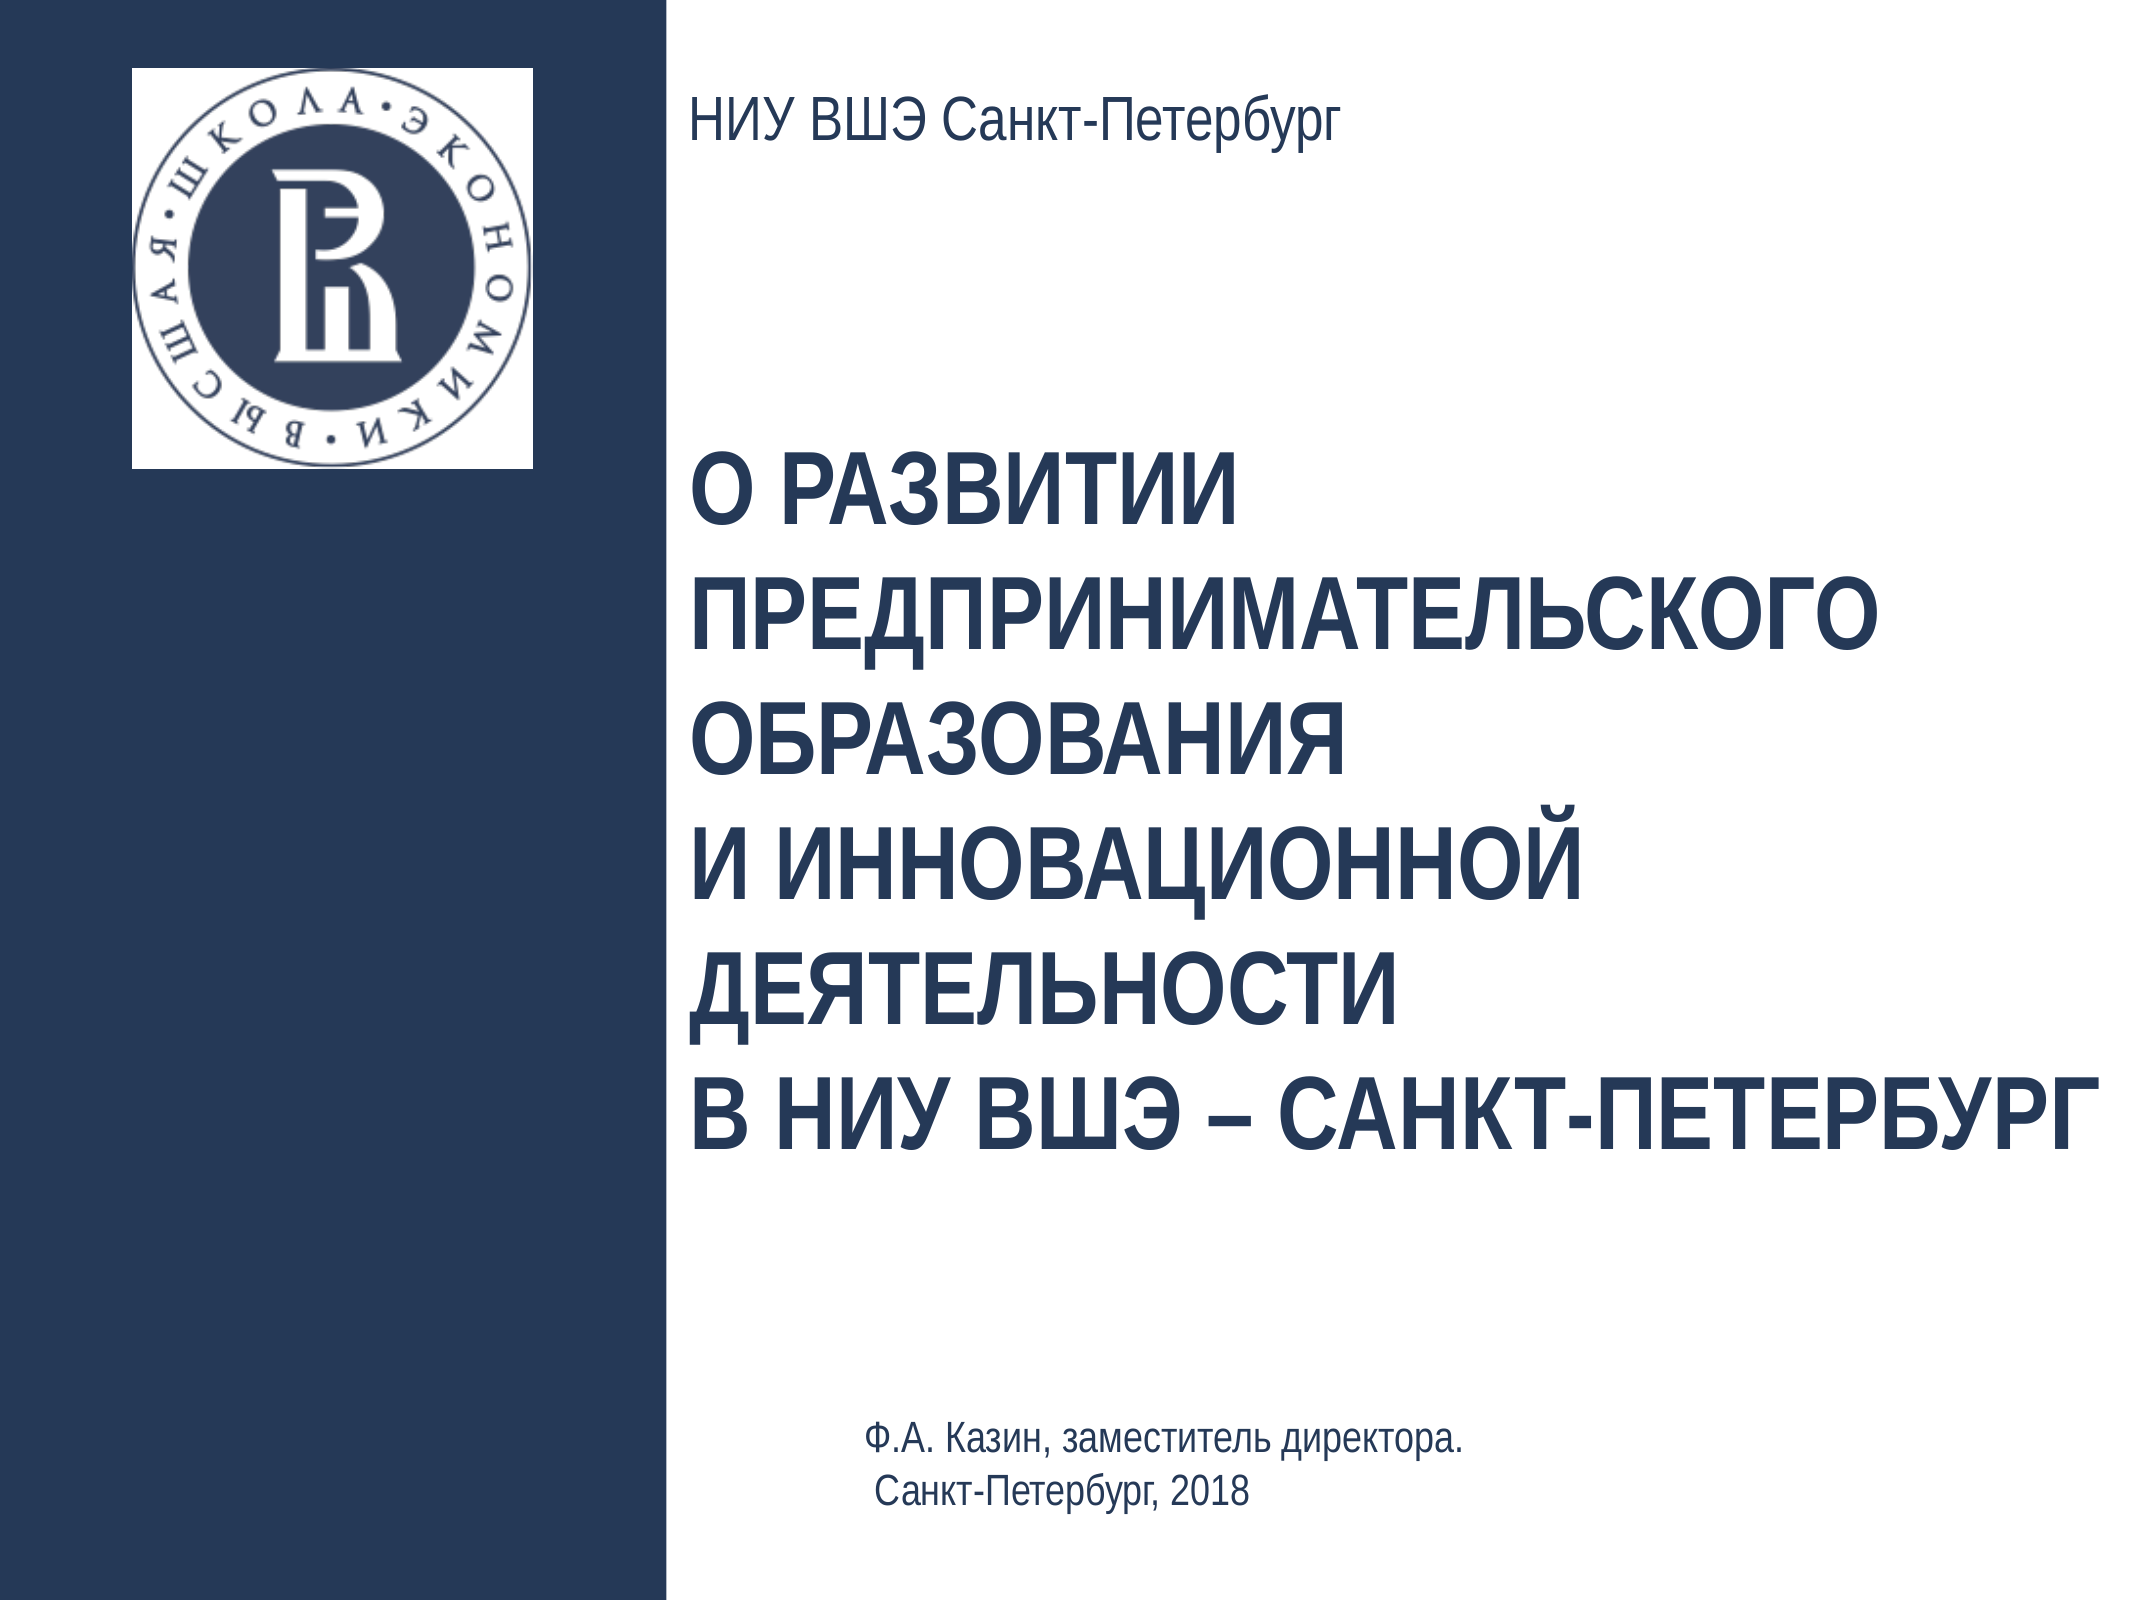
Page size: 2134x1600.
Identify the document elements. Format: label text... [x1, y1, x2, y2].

text_box [852, 1041, 1954, 1179]
picture [131, 68, 533, 469]
text_box Ф.А. Казин, заместитель директора. Санкт-Петербург, 2018 [856, 1400, 1958, 1523]
text_box О рАзвитии Предпринимательского ОБРАЗОВАНИЯ И ИННОВАЦИОННОЙ ДЕЯТЕЛЬНОСТИ в ниу вшэ – санкт-петербург [680, 209, 2134, 1179]
text_box НИУ ВШЭ Санкт-Петербург [680, 69, 1783, 162]
